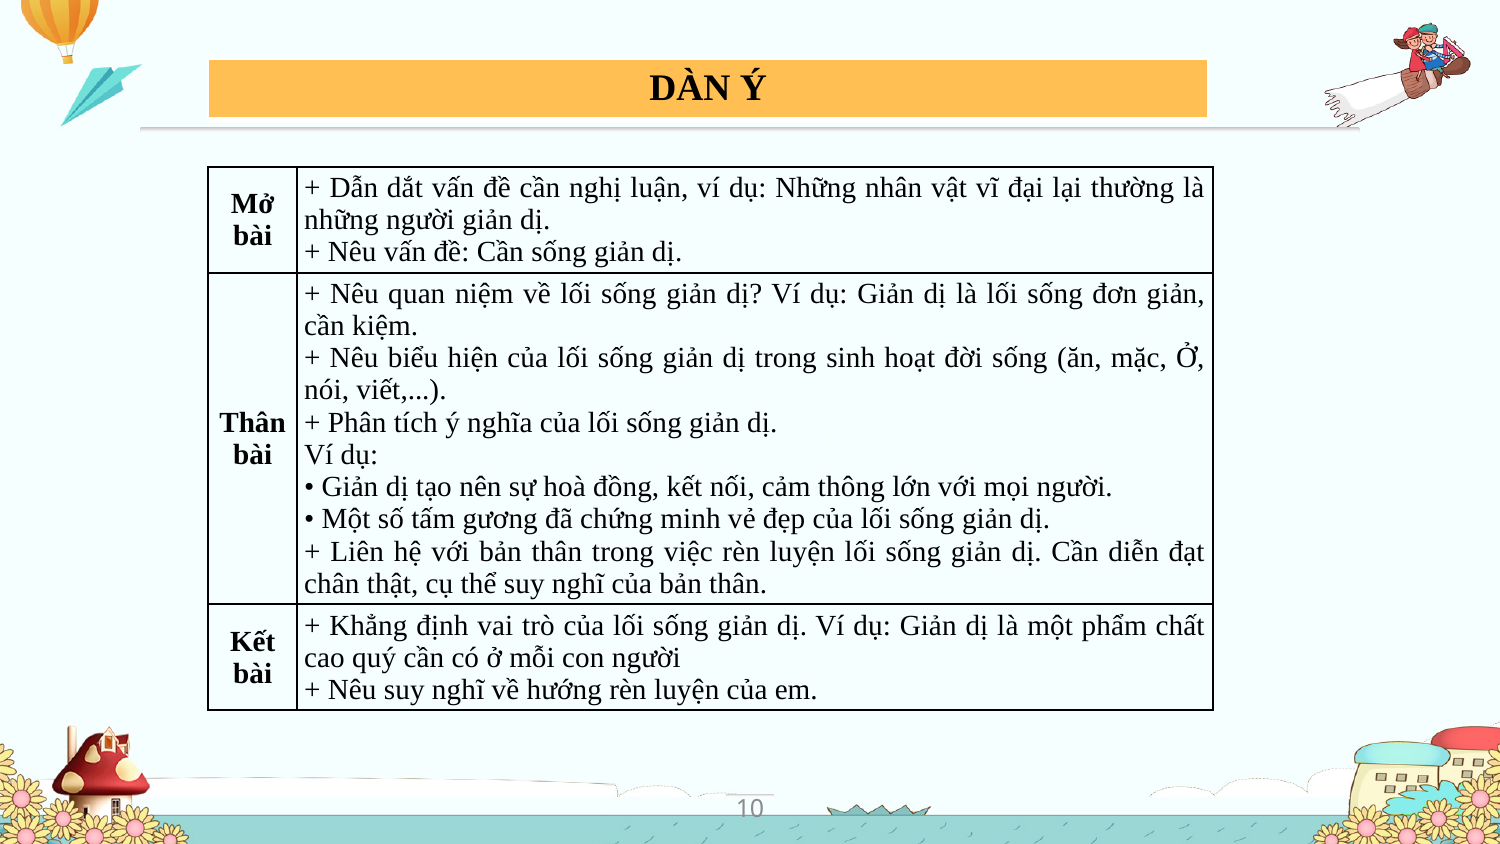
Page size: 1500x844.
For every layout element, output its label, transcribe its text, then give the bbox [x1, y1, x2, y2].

table_header DÀN Ý [209, 60, 1207, 117]
table_header + Dẫn dắt vấn đề cần nghị luận, ví dụ: Những nhân vật vĩ đại lại thường là những người giản dị. + Nêu vấn đề: Cần sống giản dị. [298, 168, 1212, 272]
slide_number 10 [575, 786, 925, 832]
table_cell Thân bài [209, 274, 296, 603]
table_cell + Khẳng định vai trò của lối sống giản dị. Ví dụ: Giản dị là một phẩm chất cao quý cần có ở mỗi con người + Nêu suy nghĩ về hướng rèn luyện của em. [298, 605, 1212, 709]
table_cell + Nêu quan niệm về lối sống giản dị? Ví dụ: Giản dị là lối sống đơn giản, cần kiệm. + Nêu biểu hiện của lối sống giản dị trong sinh hoạt đời sống (ăn, mặc, Ở, nói, viết,...). + Phân tích ý nghĩa của lối sống giản dị. Ví dụ: • Giản dị tạo nên sự hoà đồng, kết nối, cảm thông lớn với mọi người. • Một số tấm gương đã chứng minh vẻ đẹp của lối sống giản dị. + Liên hệ với bản thân trong việc rèn luyện lối sống giản dị. Cần diễn đạt chân thật, cụ thể suy nghĩ của bản thân. [298, 274, 1212, 603]
picture [0, 0, 1500, 844]
table_cell Kết bài [209, 605, 296, 709]
table_header Mở bài [209, 168, 296, 272]
